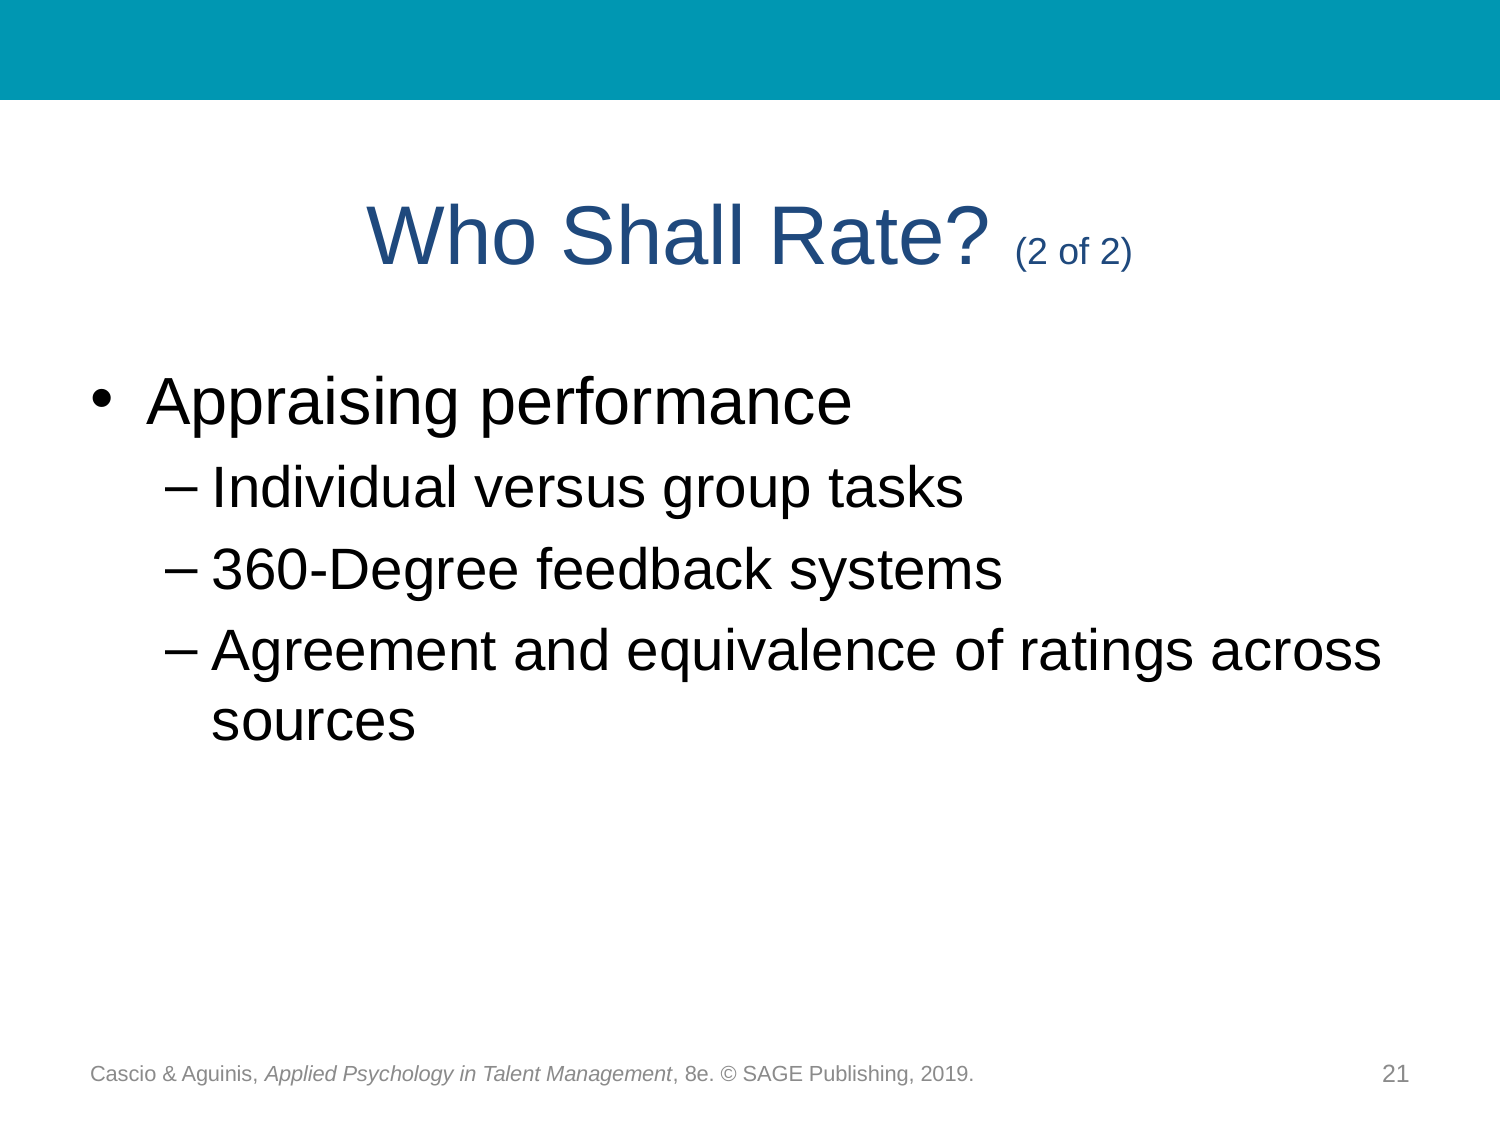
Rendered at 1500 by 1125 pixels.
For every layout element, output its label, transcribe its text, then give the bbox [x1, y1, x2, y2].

slide_number 21 [1350, 1042, 1425, 1103]
title Who Shall Rate? (2 of 2) [75, 137, 1425, 325]
footer Cascio & Aguinis, Applied Psychology in Talent Management, 8e. © SAGE Publishing, 2019. [75, 1042, 1313, 1103]
list Appraising performance Individual versus group tasks 360-Degree feedback systems Agreement and equivalence of ratings across sources [75, 350, 1425, 1005]
